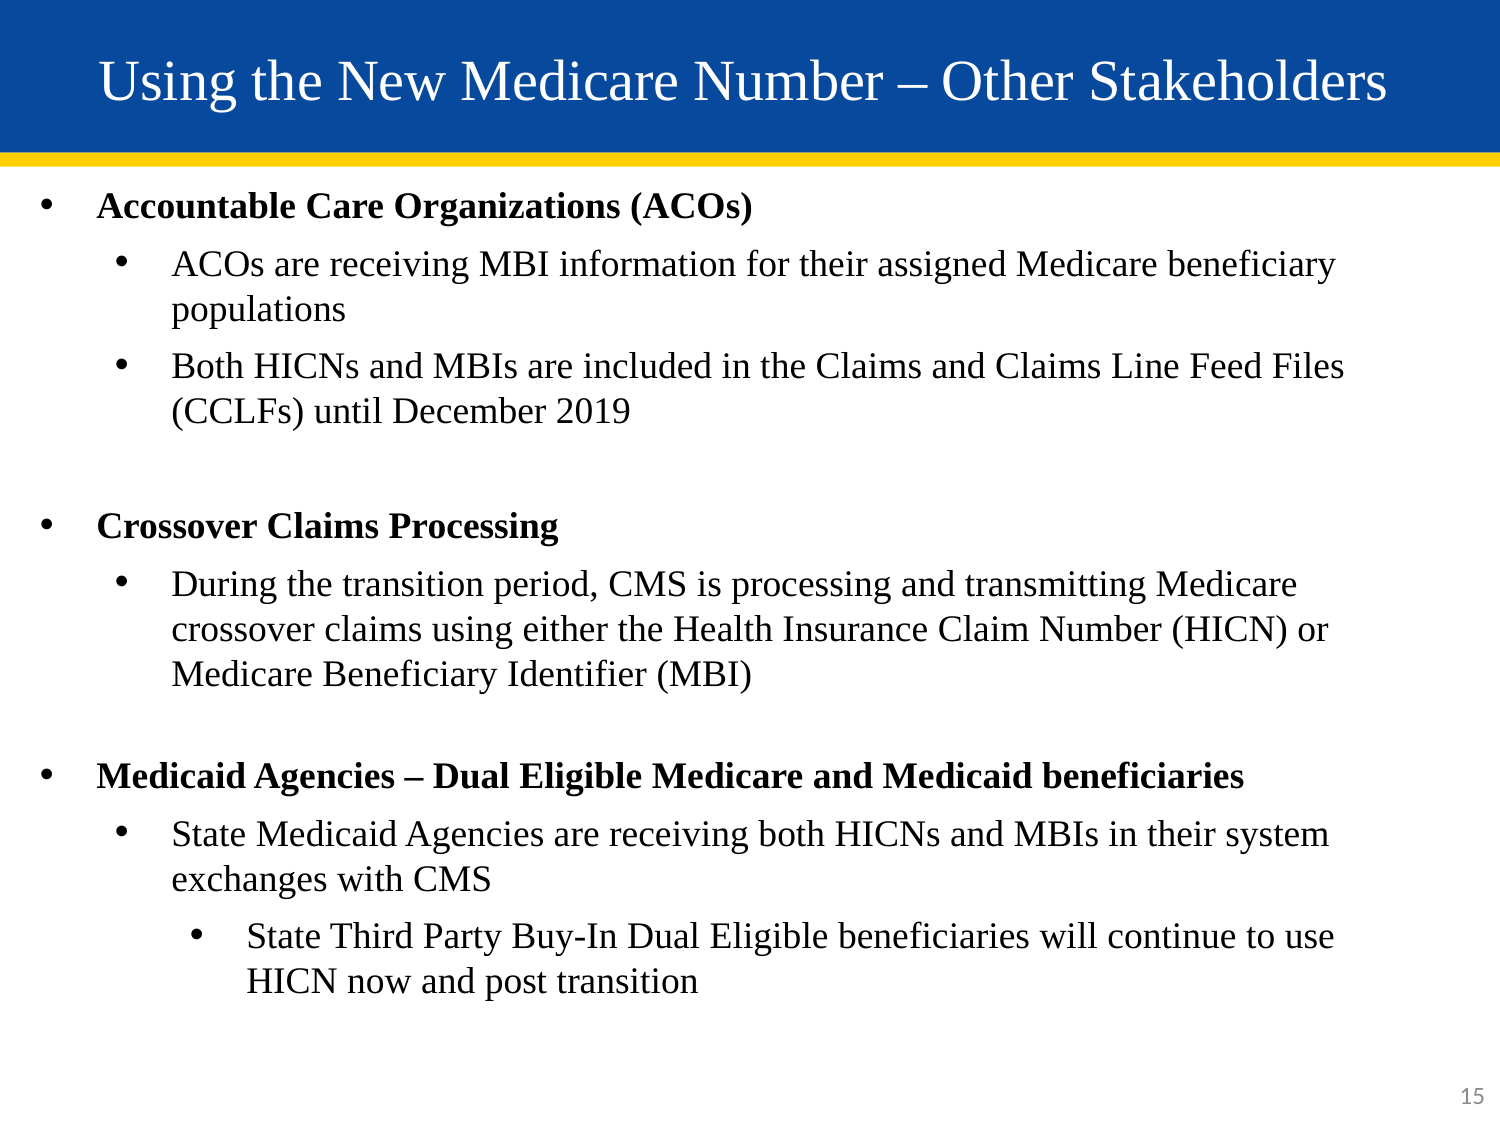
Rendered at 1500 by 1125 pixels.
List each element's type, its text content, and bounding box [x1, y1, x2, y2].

title Using the New Medicare Number – Other Stakeholders [0, 42, 1500, 230]
text_box Accountable Care Organizations (ACOs) ACOs are receiving MBI information for their assigned Medicare beneficiary populations Both HICNs and MBIs are included in the Claims and Claims Line Feed Files (CCLFs) until December 2019 Crossover Claims Processing During the transition period, CMS is processing and transmitting Medicare crossover claims using either the Health Insurance Claim Number (HICN) or Medicare Beneficiary Identifier (MBI) Medicaid Agencies – Dual Eligible Medicare and Medicaid beneficiaries State Medicaid Agencies are receiving both HICNs and MBIs in their system exchanges with CMS State Third Party Buy-In Dual Eligible beneficiaries will continue to use HICN now and post transition [37, 230, 1435, 1064]
slide_number 15 [1149, 1064, 1500, 1125]
